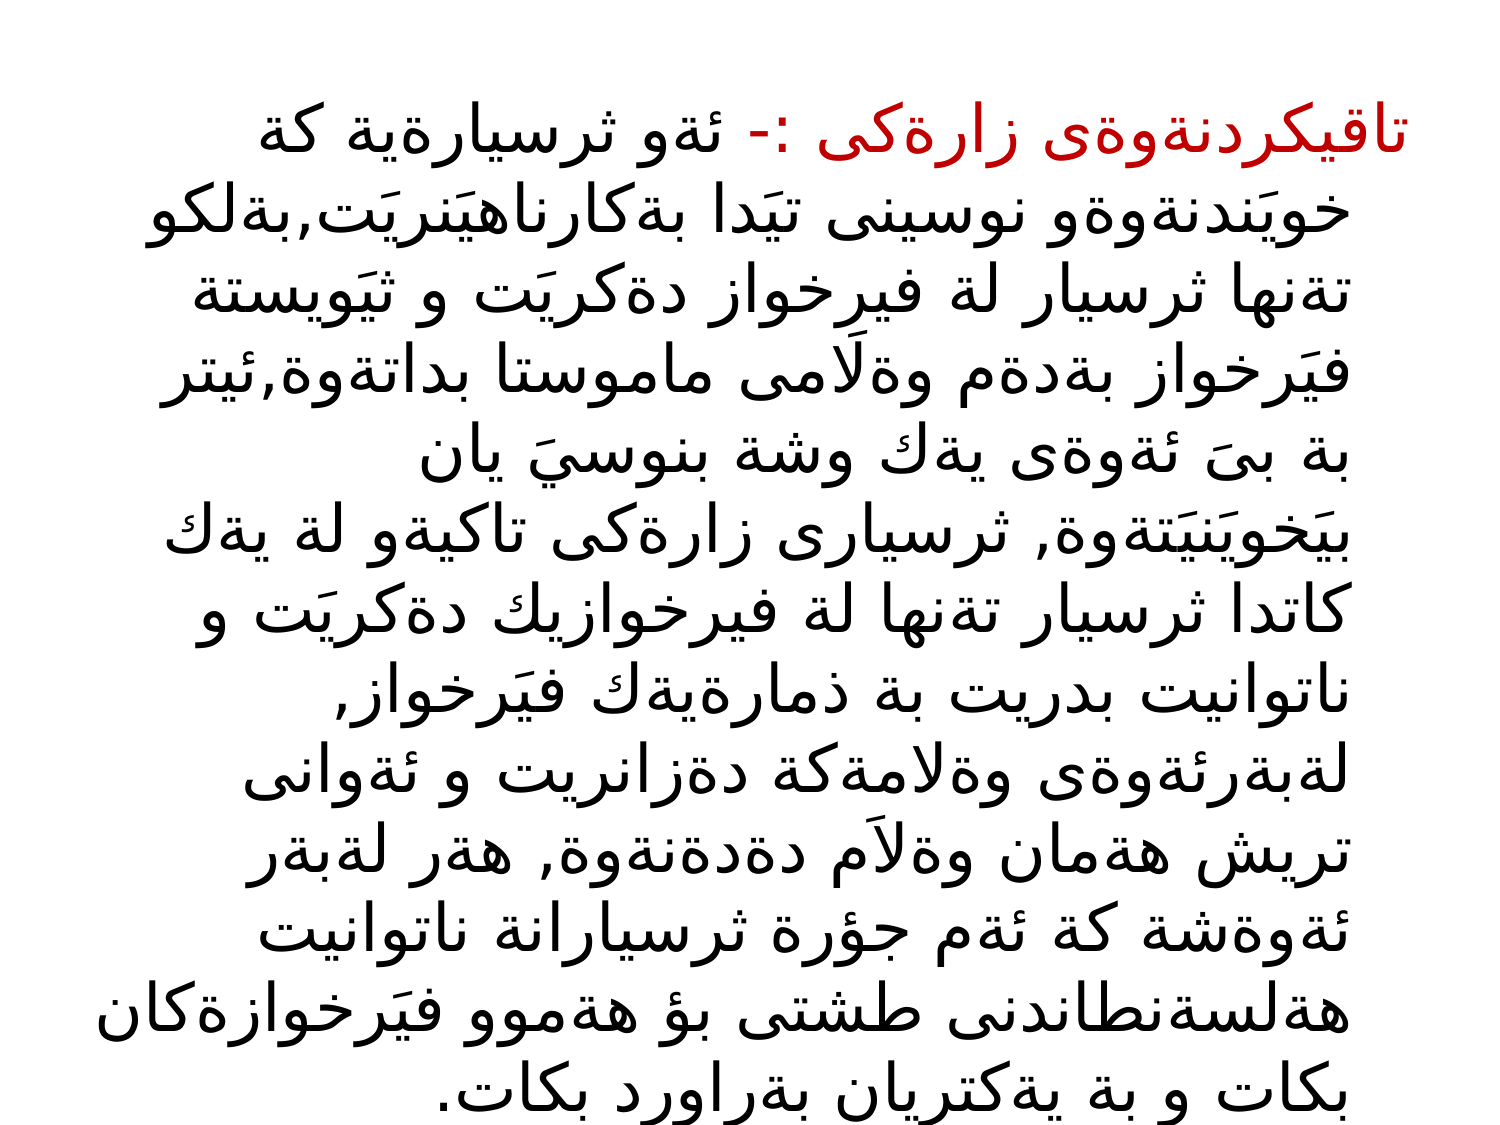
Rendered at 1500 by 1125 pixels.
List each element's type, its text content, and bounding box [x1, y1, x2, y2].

list تاقيكردنةوةى زارةكى :- ئةو ثرسيارةية كة خويَندنةوةو نوسينى تيَدا بةكارناهيَنريَت,بةلكو تةنها ثرسيار لة فيرخواز دةكريَت و ثيَويستة فيَرخواز بةدةم وةلَامى ماموستا بداتةوة,ئيتر بة بىَ ئةوةى يةك وشة بنوسيَ يان بيَخويَنيَتةوة, ثرسيارى زارةكى تاكيةو لة يةك كاتدا ثرسيار تةنها لة فيرخوازيك دةكريَت و ناتوانيت بدريت بة ذمارةيةك فيَرخواز, لةبةرئةوةى وةلامةكة دةزانريت و ئةوانى تريش هةمان وةلاَم دةدةنةوة, هةر لةبةر ئةوةشة كة ئةم جؤرة ثرسيارانة ناتوانيت هةلسةنطاندنى طشتى بؤ هةموو فيَرخوازةكان بكات و بة يةكتريان بةراورد بكات. [75, 78, 1425, 1005]
